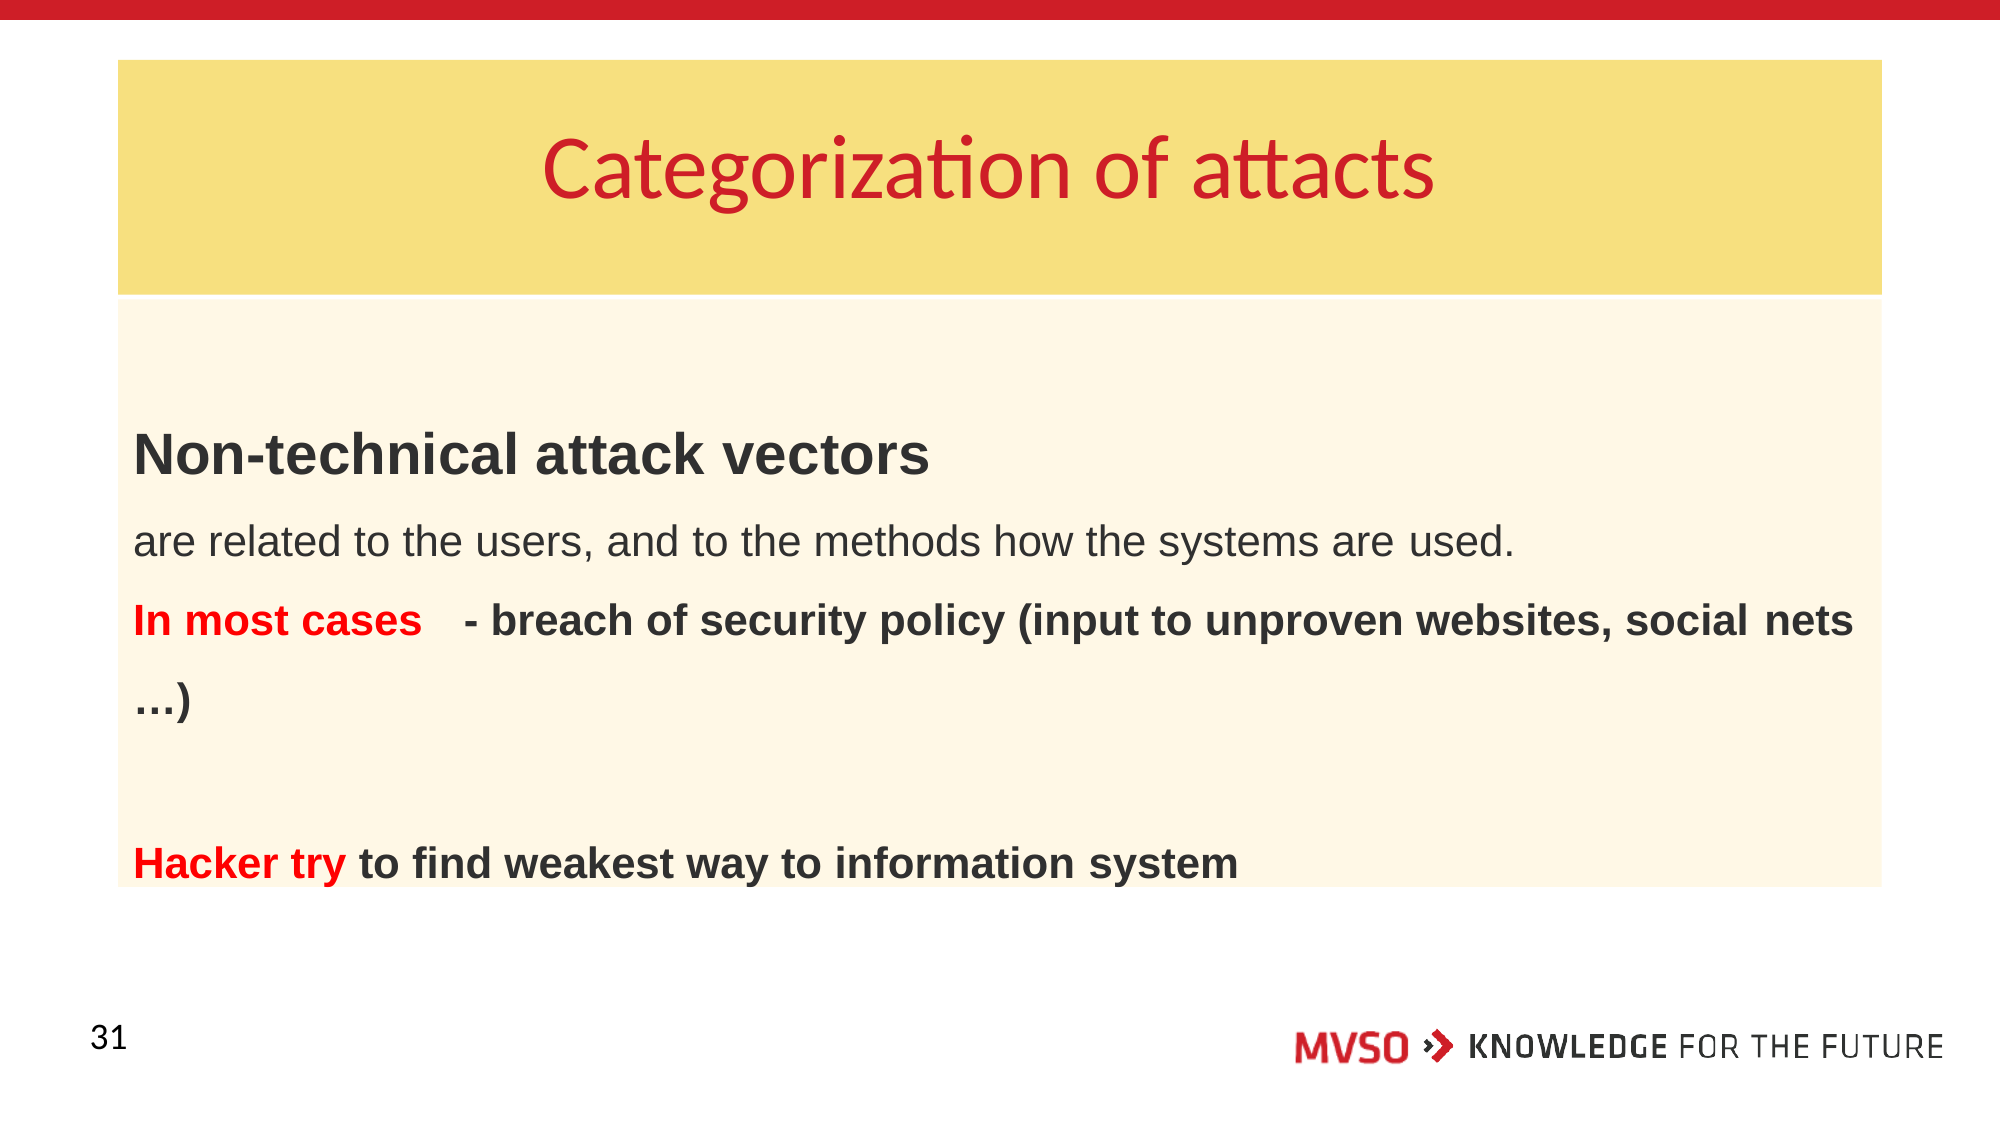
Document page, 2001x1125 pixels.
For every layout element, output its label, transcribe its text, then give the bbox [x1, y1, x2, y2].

picture [1590, 1034, 1604, 1058]
title Categorization of attacts [118, 59, 1882, 295]
picture [1680, 1034, 1694, 1058]
picture [1423, 1028, 1454, 1063]
picture [1492, 1034, 1511, 1058]
picture [1631, 1034, 1647, 1058]
text_box [1287, 1015, 1422, 1071]
picture [1699, 1034, 1716, 1058]
picture [1795, 1034, 1809, 1058]
picture [1609, 1034, 1626, 1058]
text_box Non-technical attack vectors are related to the users, and to the methods how the systems are used. In most cases - breach of security policy (input to unproven websites, social nets …) Hacker try to find weakest way to information system [118, 299, 1882, 887]
picture [1652, 1034, 1666, 1058]
picture [1842, 1034, 1858, 1058]
picture [1722, 1034, 1739, 1058]
picture [1516, 1034, 1533, 1058]
slide_number 31 [83, 1019, 153, 1125]
picture [1883, 1034, 1900, 1058]
picture [1537, 1034, 1568, 1058]
picture [1928, 1034, 1943, 1058]
picture [1906, 1034, 1924, 1058]
picture [1823, 1034, 1837, 1058]
picture [1470, 1034, 1488, 1058]
